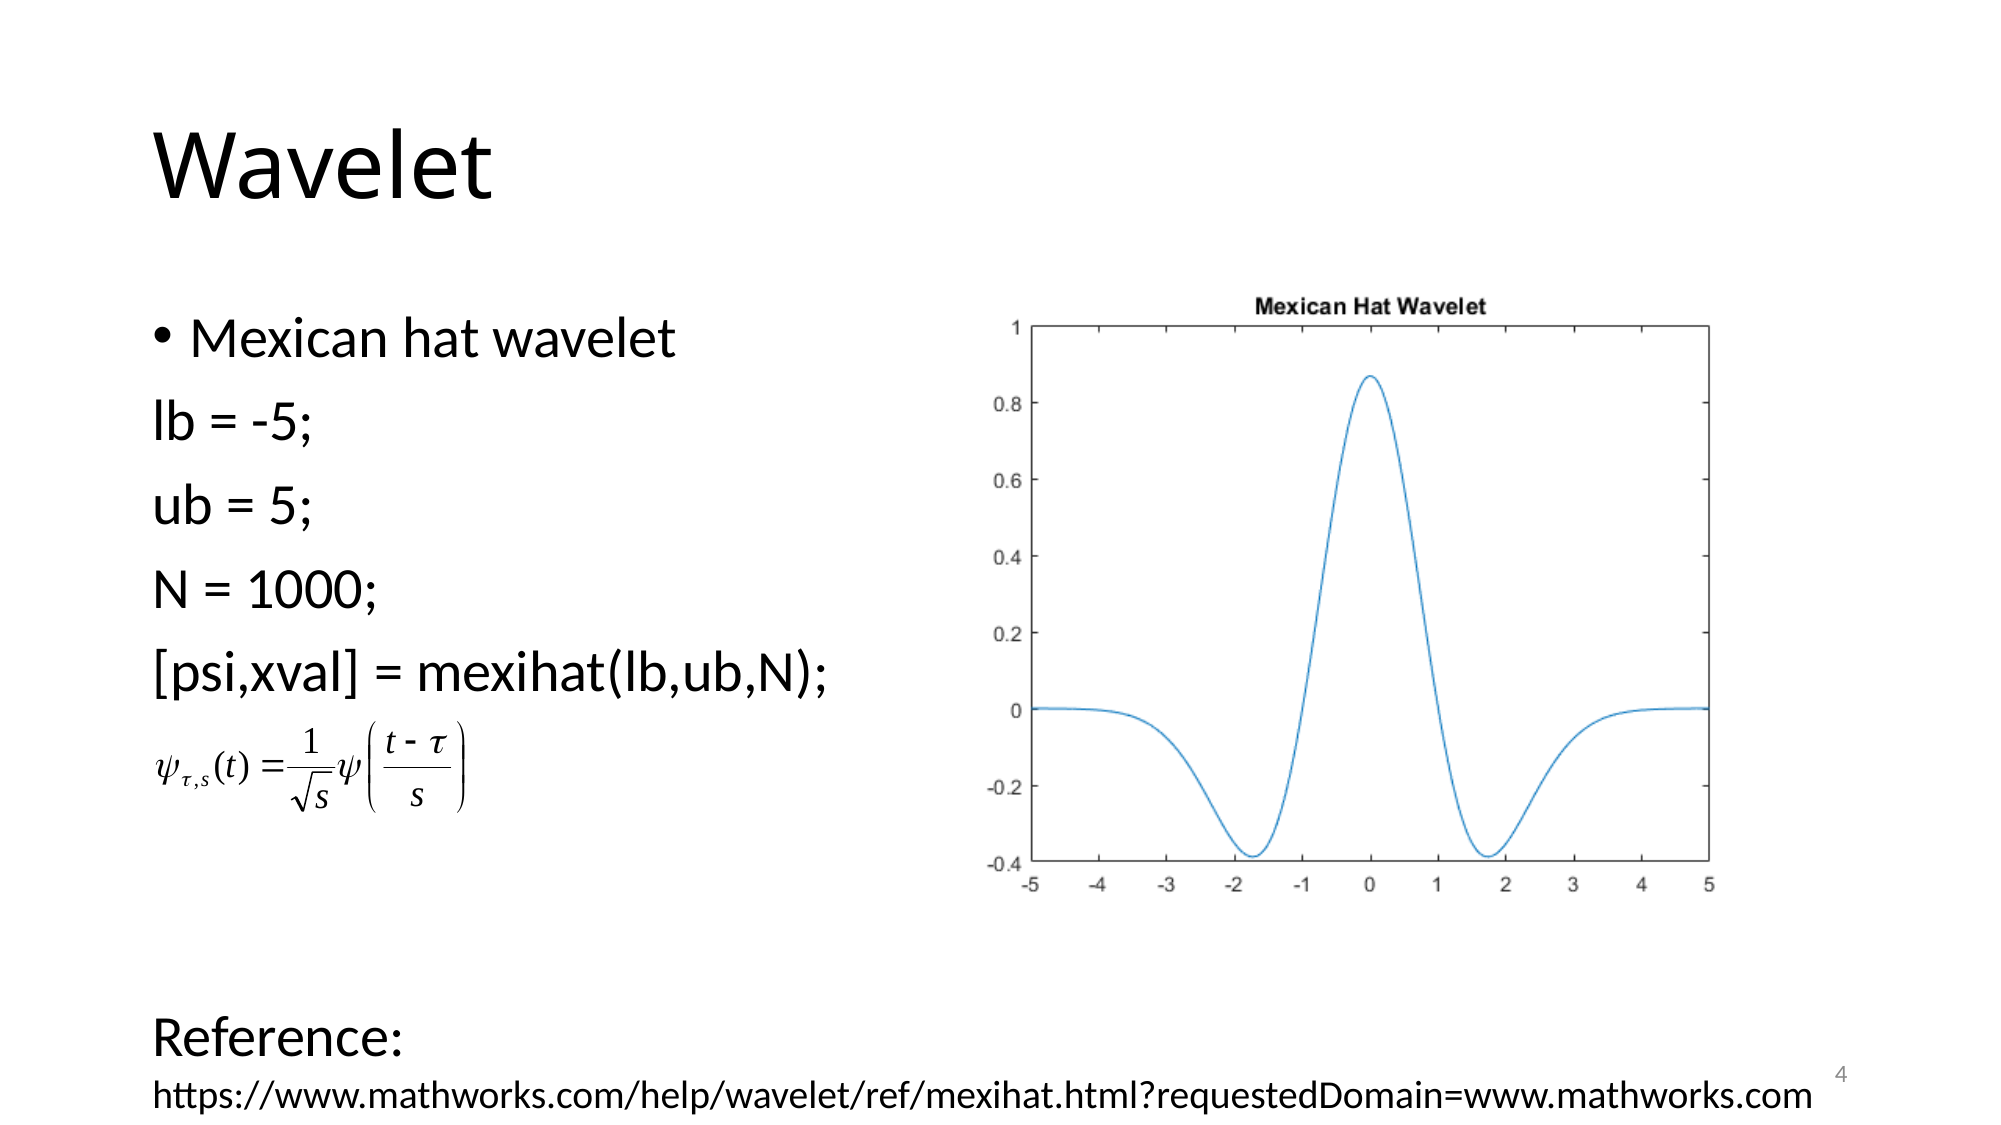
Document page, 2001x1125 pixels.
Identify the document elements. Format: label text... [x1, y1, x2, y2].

list Mexican hat wavelet lb = -5; ub = 5; N = 1000; [psi,xval] = mexihat(lb,ub,N); [137, 299, 1863, 991]
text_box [153, 713, 475, 822]
picture [917, 277, 1793, 934]
slide_number 4 [1412, 1042, 1863, 1103]
title Wavelet [137, 59, 1863, 278]
text_box Reference: https://www.mathworks.com/help/wavelet/ref/mexihat.html?requestedDomain=www.mathworks.com [137, 991, 1909, 1124]
